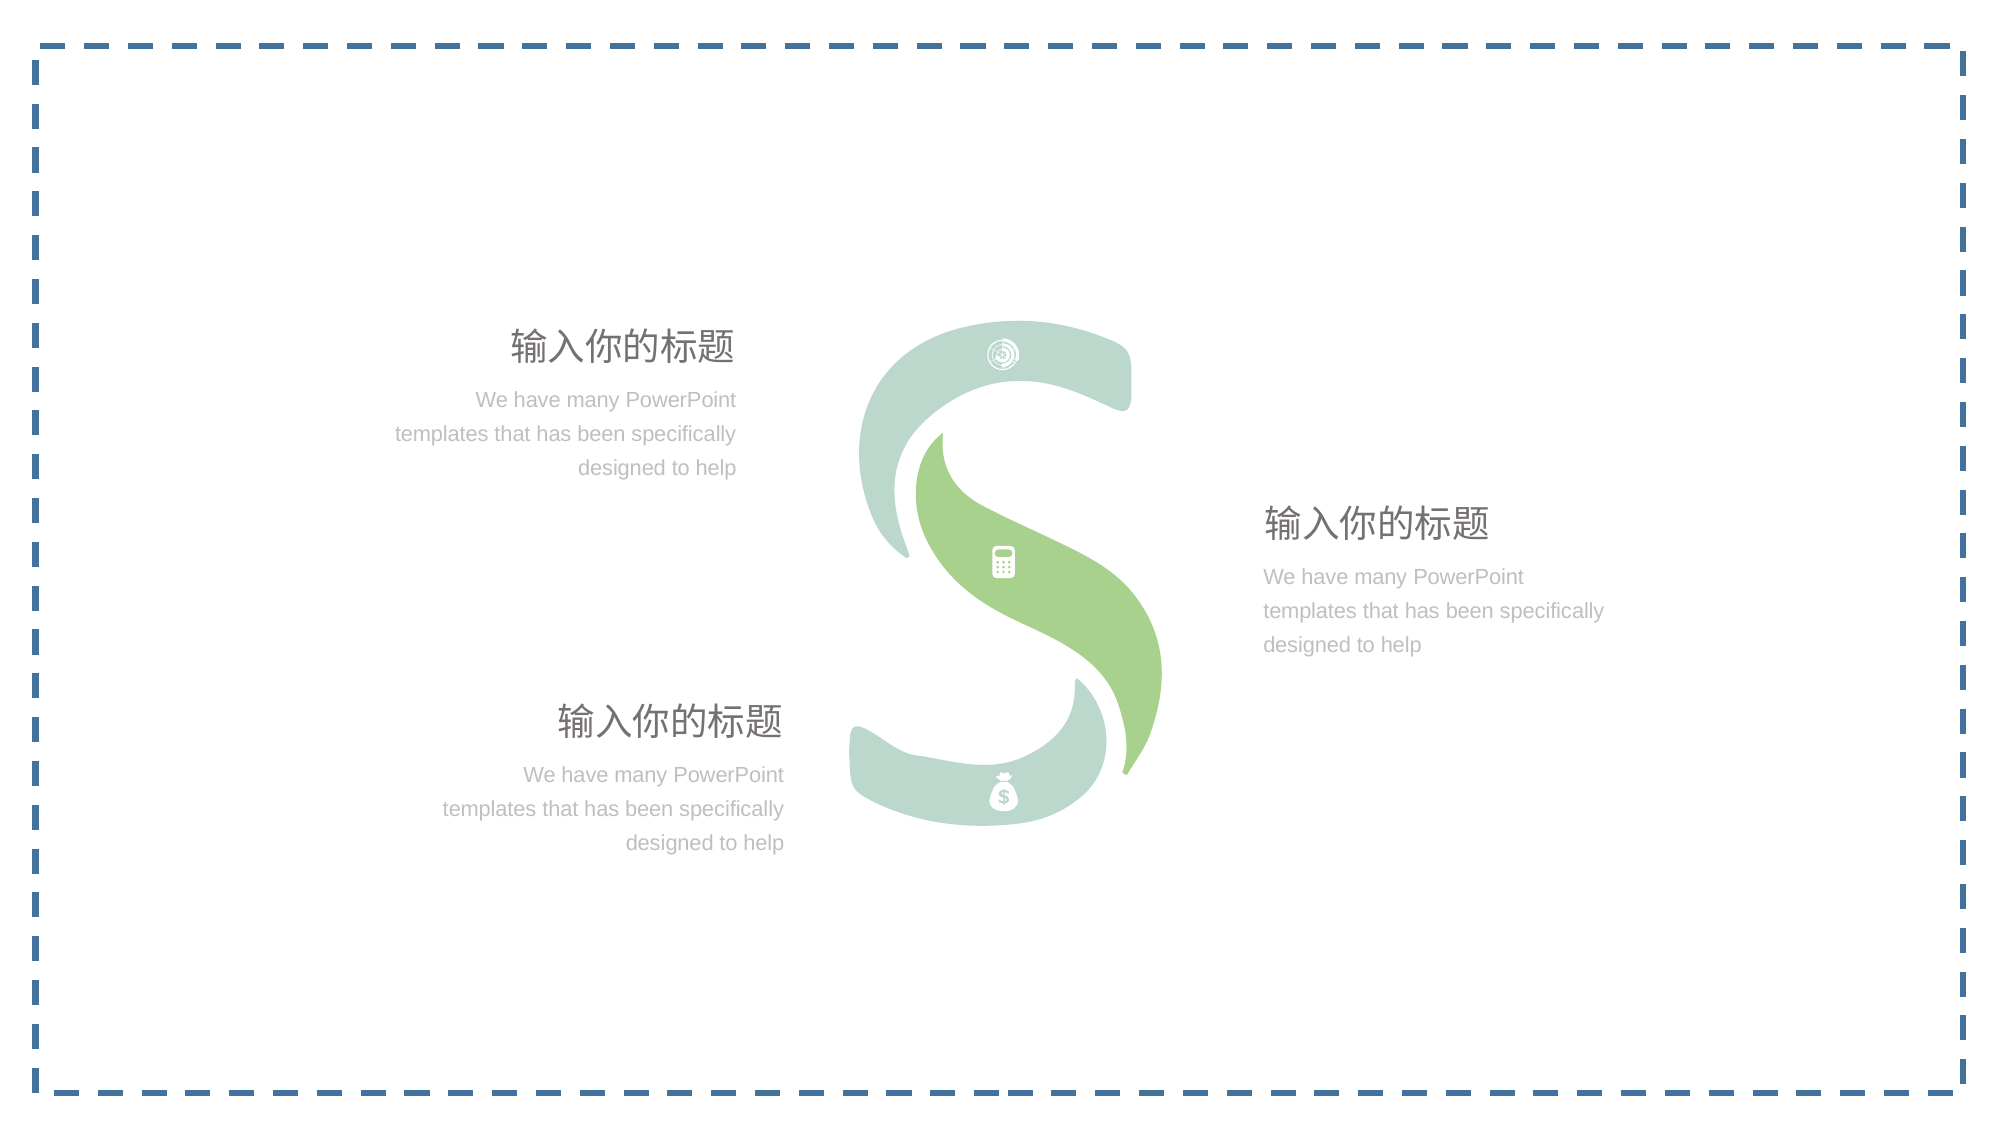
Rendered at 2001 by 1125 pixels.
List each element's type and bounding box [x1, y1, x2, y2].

text_box [362, 315, 1638, 859]
text_box [35, 45, 1964, 1094]
